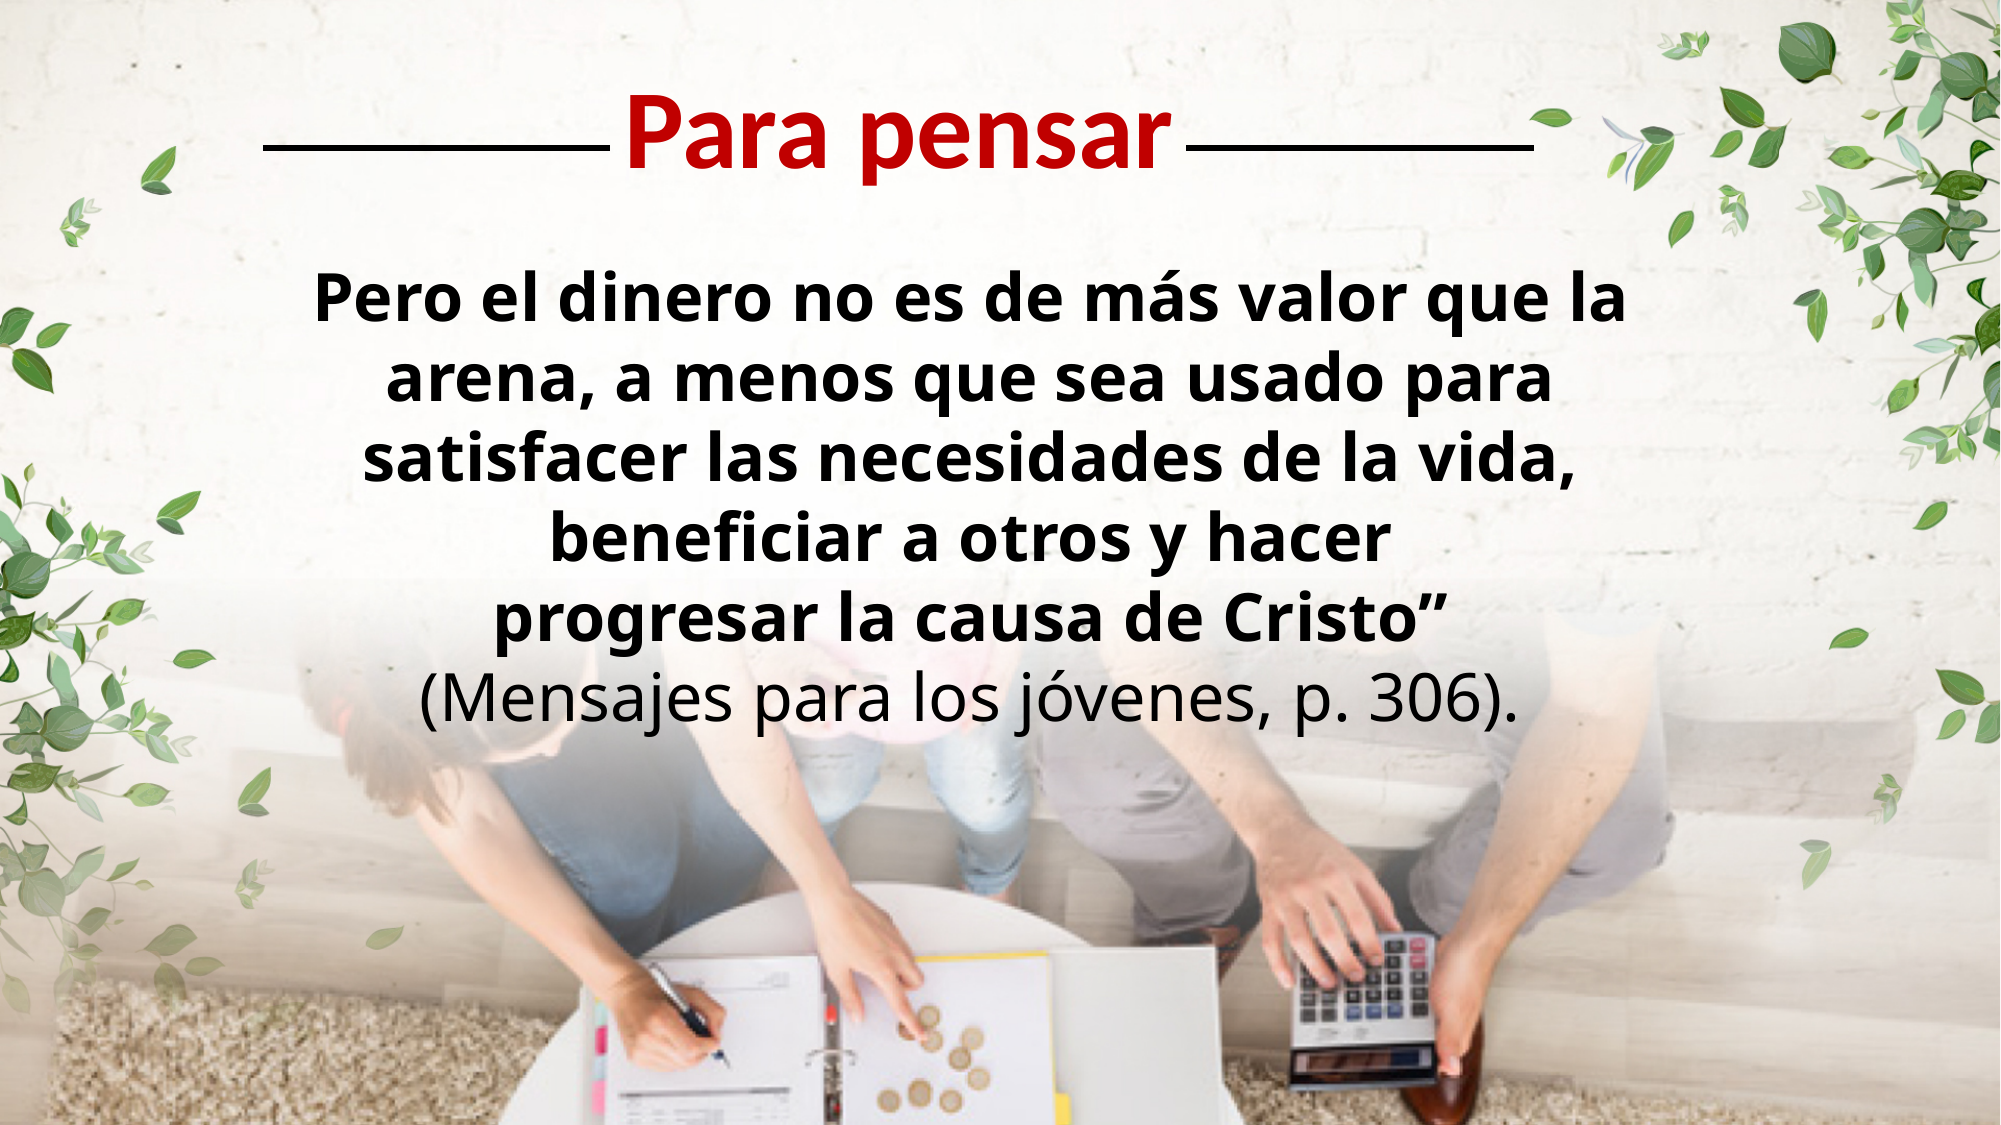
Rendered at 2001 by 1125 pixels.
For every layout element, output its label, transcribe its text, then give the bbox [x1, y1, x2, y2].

picture [0, 0, 2001, 1125]
text_box Pero el dinero no es de más valor que la arena, a menos que sea usado para satisfacer las necesidades de la vida, beneficiar a otros y hacer progresar la causa de Cristo” (Mensajes para los jóvenes, p. 306). [262, 247, 1679, 743]
text_box Para pensar [610, 48, 1221, 199]
